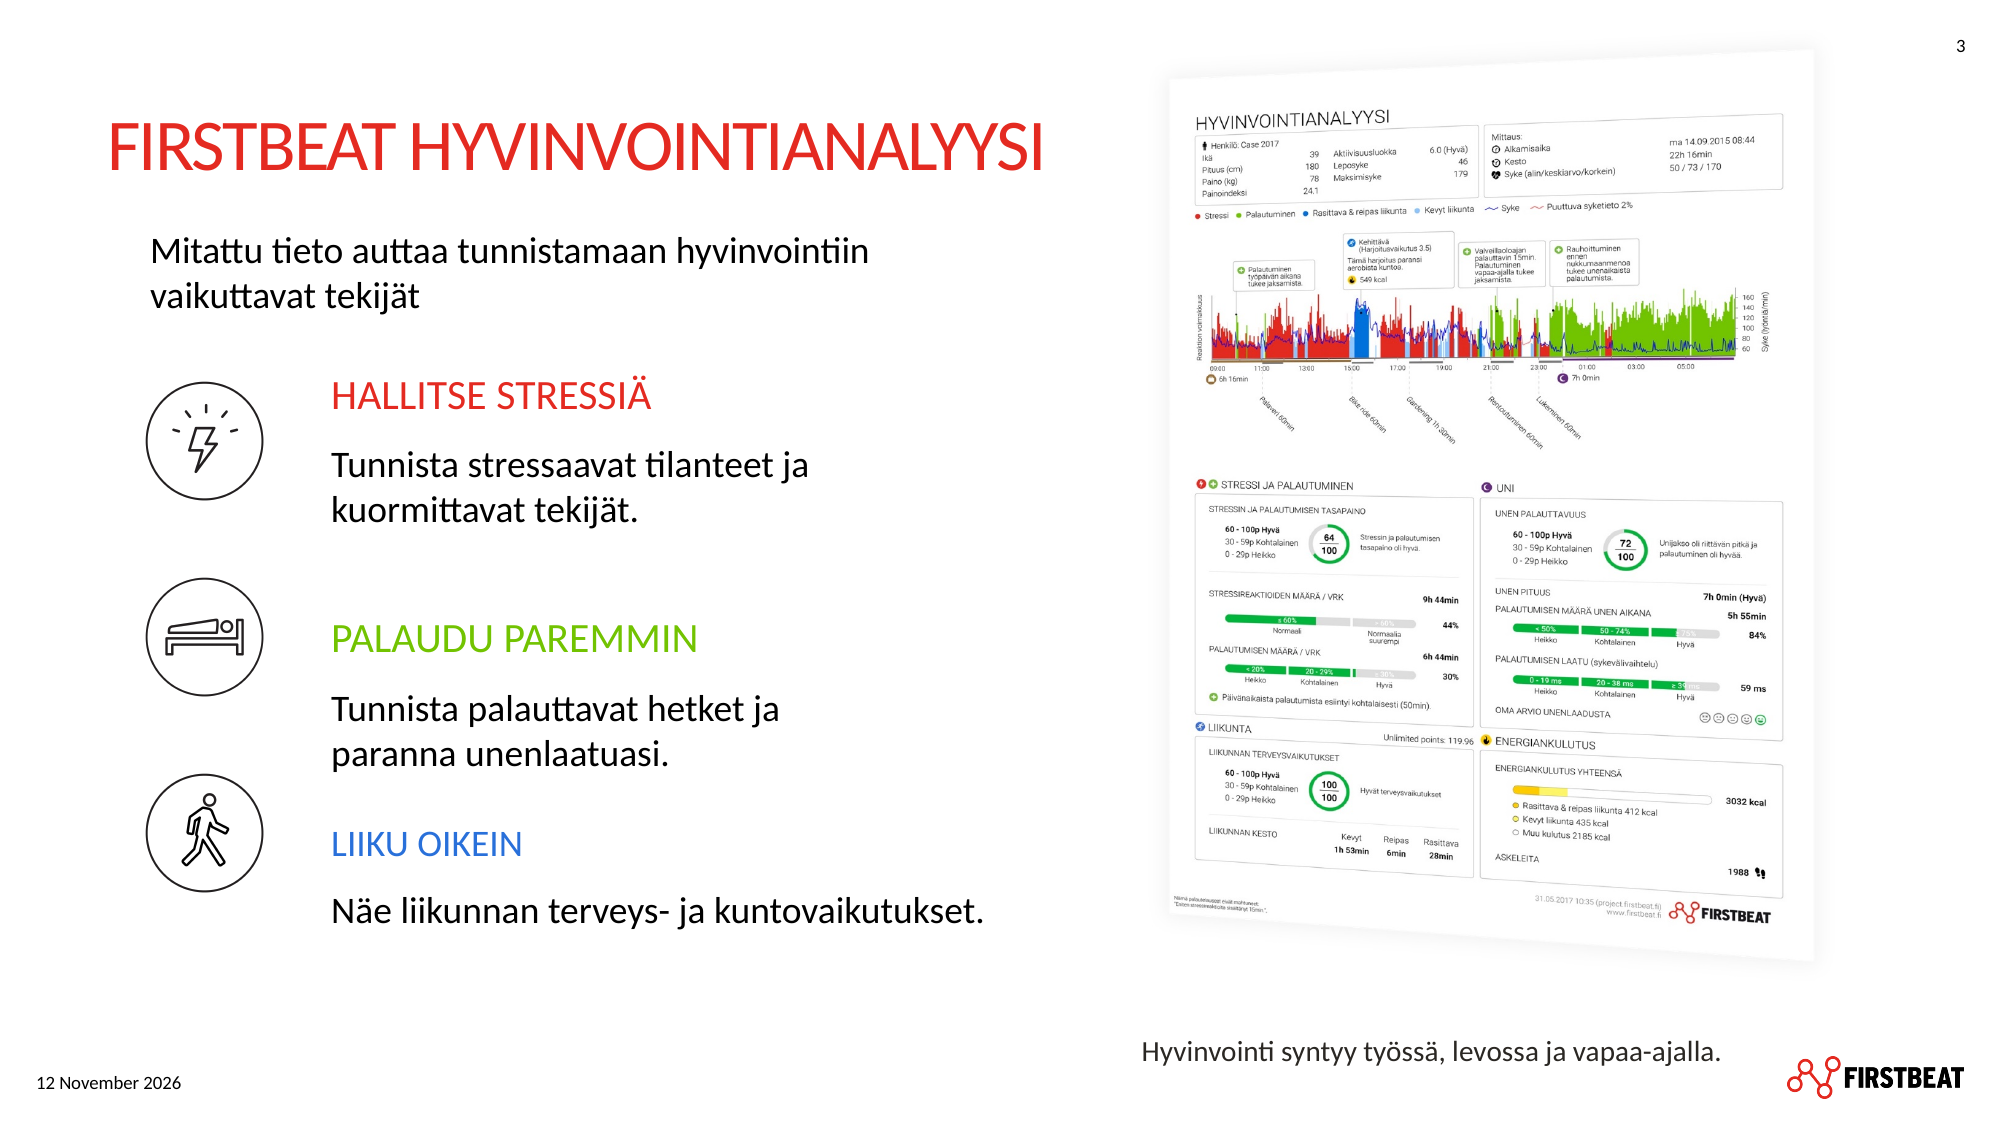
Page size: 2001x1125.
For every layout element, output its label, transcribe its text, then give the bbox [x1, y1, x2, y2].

text_box Hyvinvointi syntyy työssä, levossa ja vapaa-ajalla. [1126, 1024, 1744, 1075]
picture [1787, 1056, 1964, 1099]
text_box Mitattu tieto auttaa tunnistamaan hyvinvointiin vaikuttavat tekijät [135, 219, 927, 369]
picture [140, 768, 269, 898]
text_box HALLITSE STRESSIÄ Tunnista stressaavat tilanteet ja kuormittavat tekijät. PALAUDU PAREMMIN Tunnista palauttavat hetket ja paranna unenlaatuasi. LIIKU OIKEIN Näe liikunnan terveys- ja kuntovaikutukset. [331, 263, 1078, 1011]
picture [1078, 0, 1904, 1011]
picture [140, 376, 269, 506]
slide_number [35, 1062, 332, 1103]
picture [140, 572, 269, 702]
title Firstbeat hyvinvointianalyysi [107, 107, 1078, 220]
slide_number 3 [1904, 24, 1966, 66]
